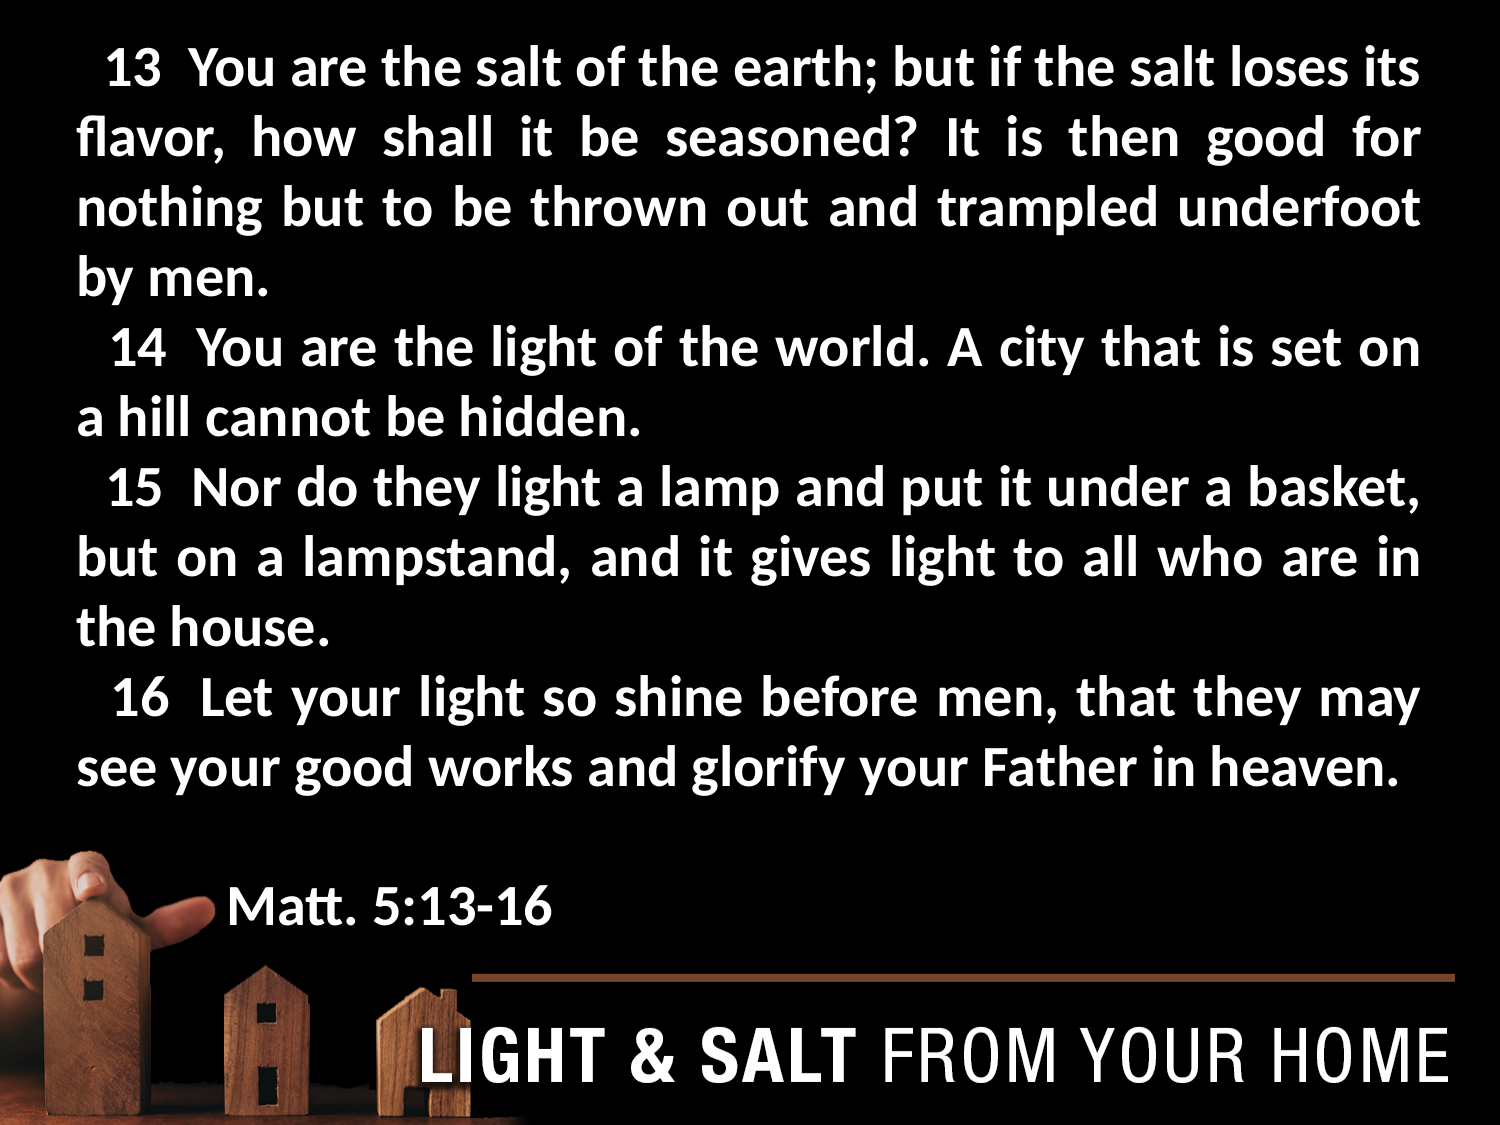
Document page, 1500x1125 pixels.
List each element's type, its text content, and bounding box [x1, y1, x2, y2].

picture [0, 0, 1500, 1125]
text_box 13 You are the salt of the earth; but if the salt loses its flavor, how shall it be seasoned? It is then good for nothing but to be thrown out and trampled underfoot by men. 14 You are the light of the world. A city that is set on a hill cannot be hidden. 15 Nor do they light a lamp and put it under a basket, but on a lampstand, and it gives light to all who are in the house. 16 Let your light so shine before men, that they may see your good works and glorify your Father in heaven. Matt. 5:13-16 [61, 20, 1438, 945]
